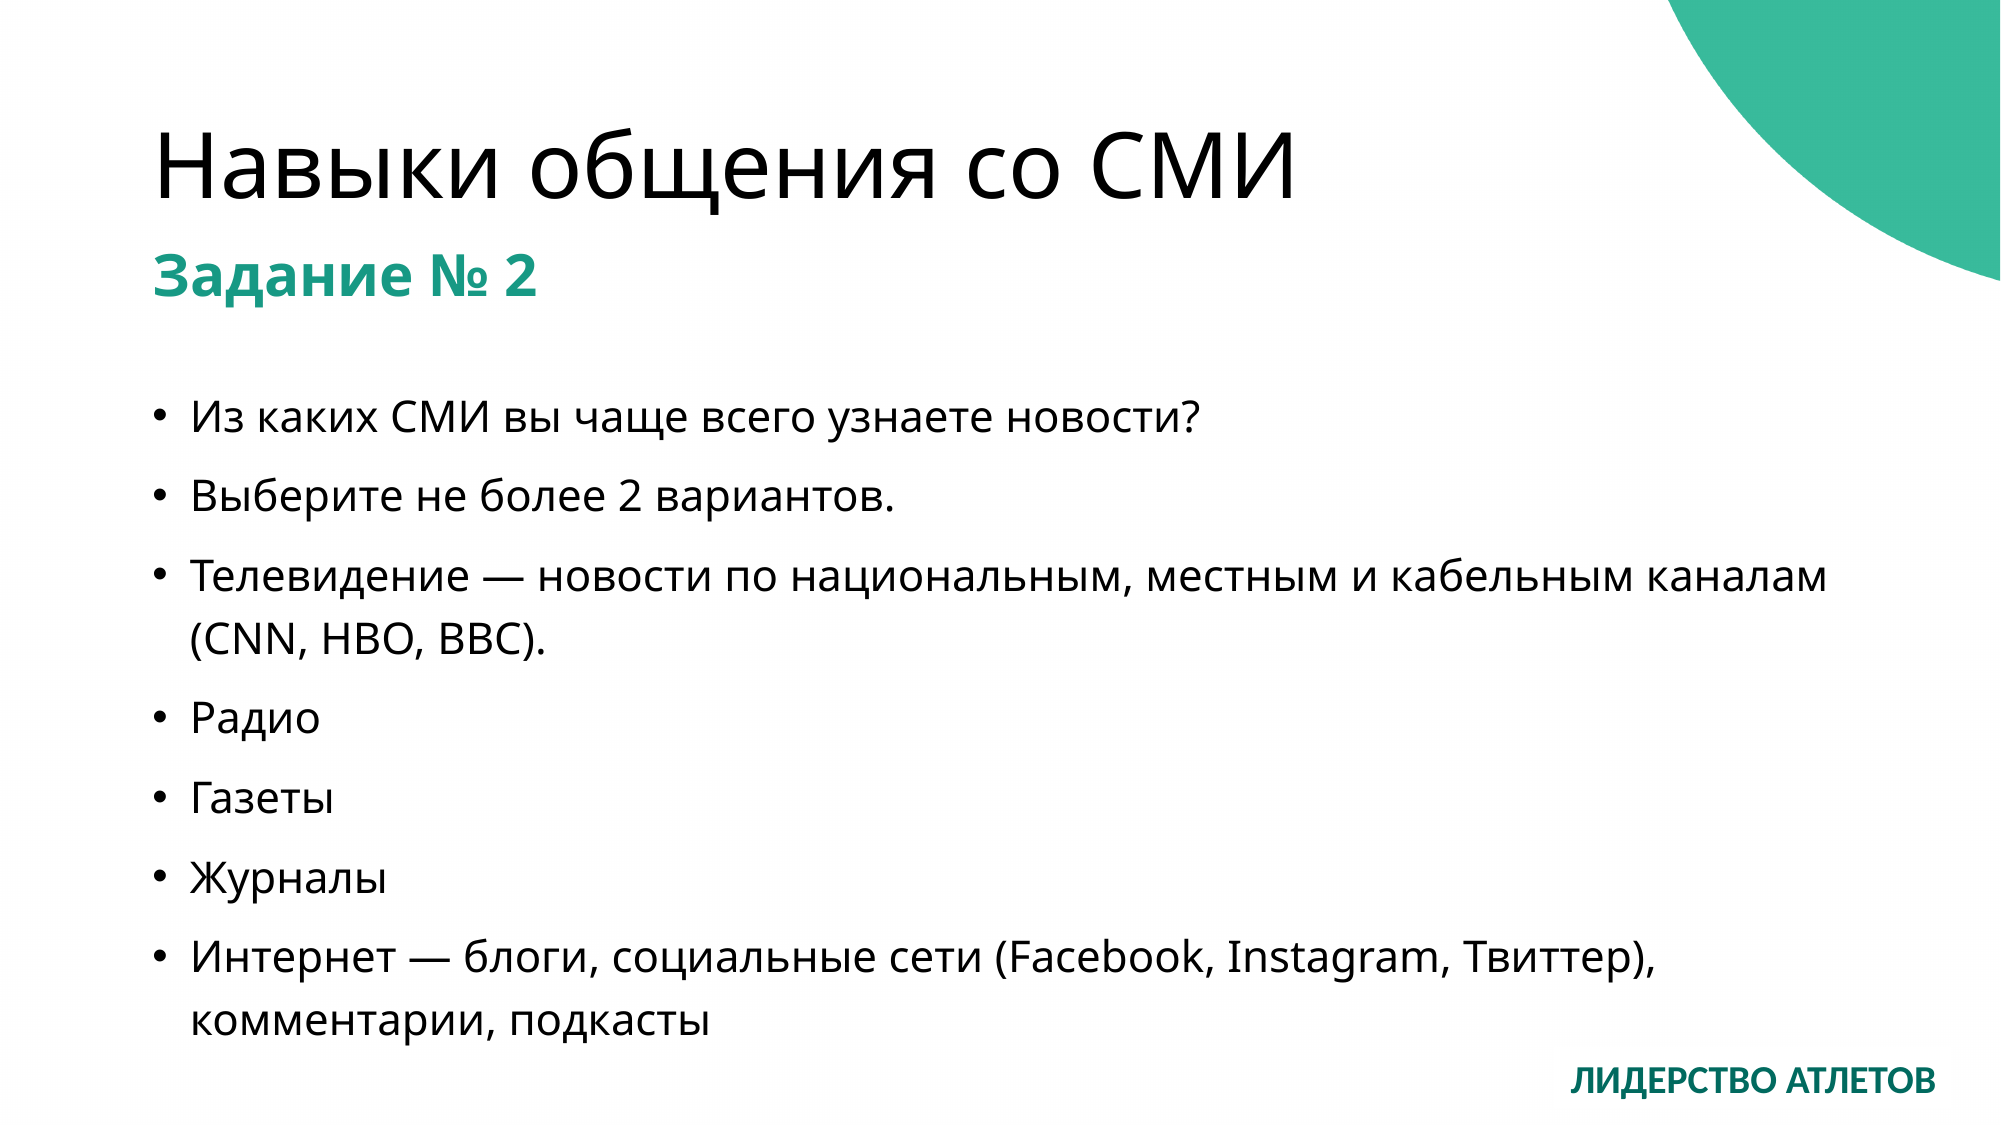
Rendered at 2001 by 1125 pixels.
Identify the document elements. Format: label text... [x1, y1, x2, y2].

picture [0, 0, 2001, 1125]
text_box ЛИДЕРСТВО АТЛЕТОВ [1553, 1046, 1952, 1109]
title Навыки общения со СМИ [137, 59, 1863, 213]
list Из каких СМИ вы чаще всего узнаете новости? Выберите не более 2 вариантов. Телевидение — новости по национальным, местным и кабельным каналам (CNN, HBO, BBC). Радио Газеты Журналы Интернет — блоги, социальные сети (Facebook, Instagram, Твиттер), комментарии, подкасты [137, 370, 1955, 1035]
text_box Задание № 2 [137, 213, 1863, 342]
